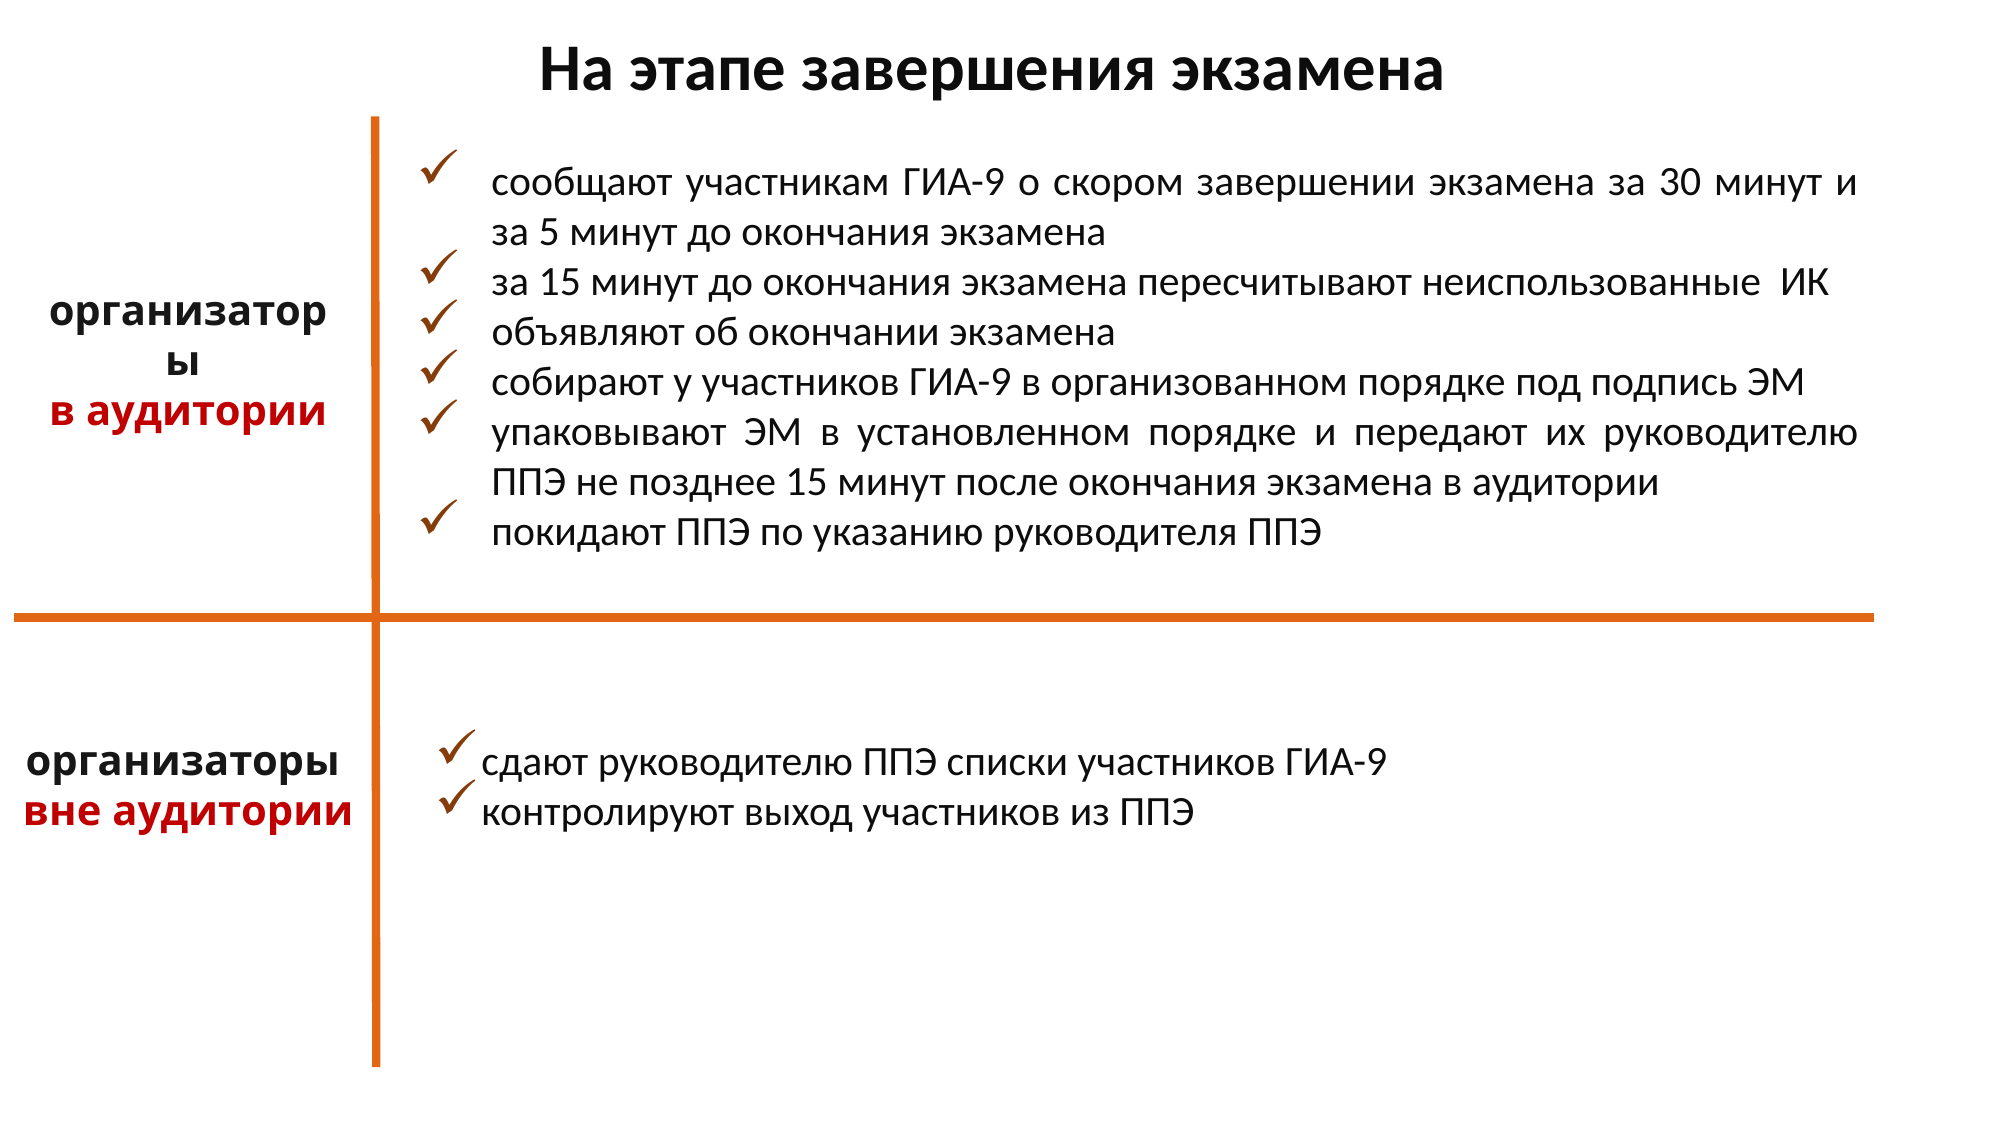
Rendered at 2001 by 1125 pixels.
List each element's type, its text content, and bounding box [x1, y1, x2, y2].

text_box организаторы вне аудитории [0, 726, 375, 841]
text_box организаторы в аудитории [17, 276, 359, 441]
text_box На этапе завершения экзамена [126, 0, 1874, 128]
text_box сообщают участникам ГИА-9 о скором завершении экзамена за 30 минут и за 5 минут до окончания экзамена за 15 минут до окончания экзамена пересчитывают неиспользованные ИК объявляют об окончании экзамена собирают у участников ГИА-9 в организованном порядке под подпись ЭМ упаковывают ЭМ в установленном порядке и передают их руководителю ППЭ не позднее 15 минут после окончания экзамена в аудитории покидают ППЭ по указанию руководителя ППЭ [401, 146, 1874, 562]
text_box сдают руководителю ППЭ списки участников ГИА-9 контролируют выход участников из ППЭ [419, 726, 1892, 841]
